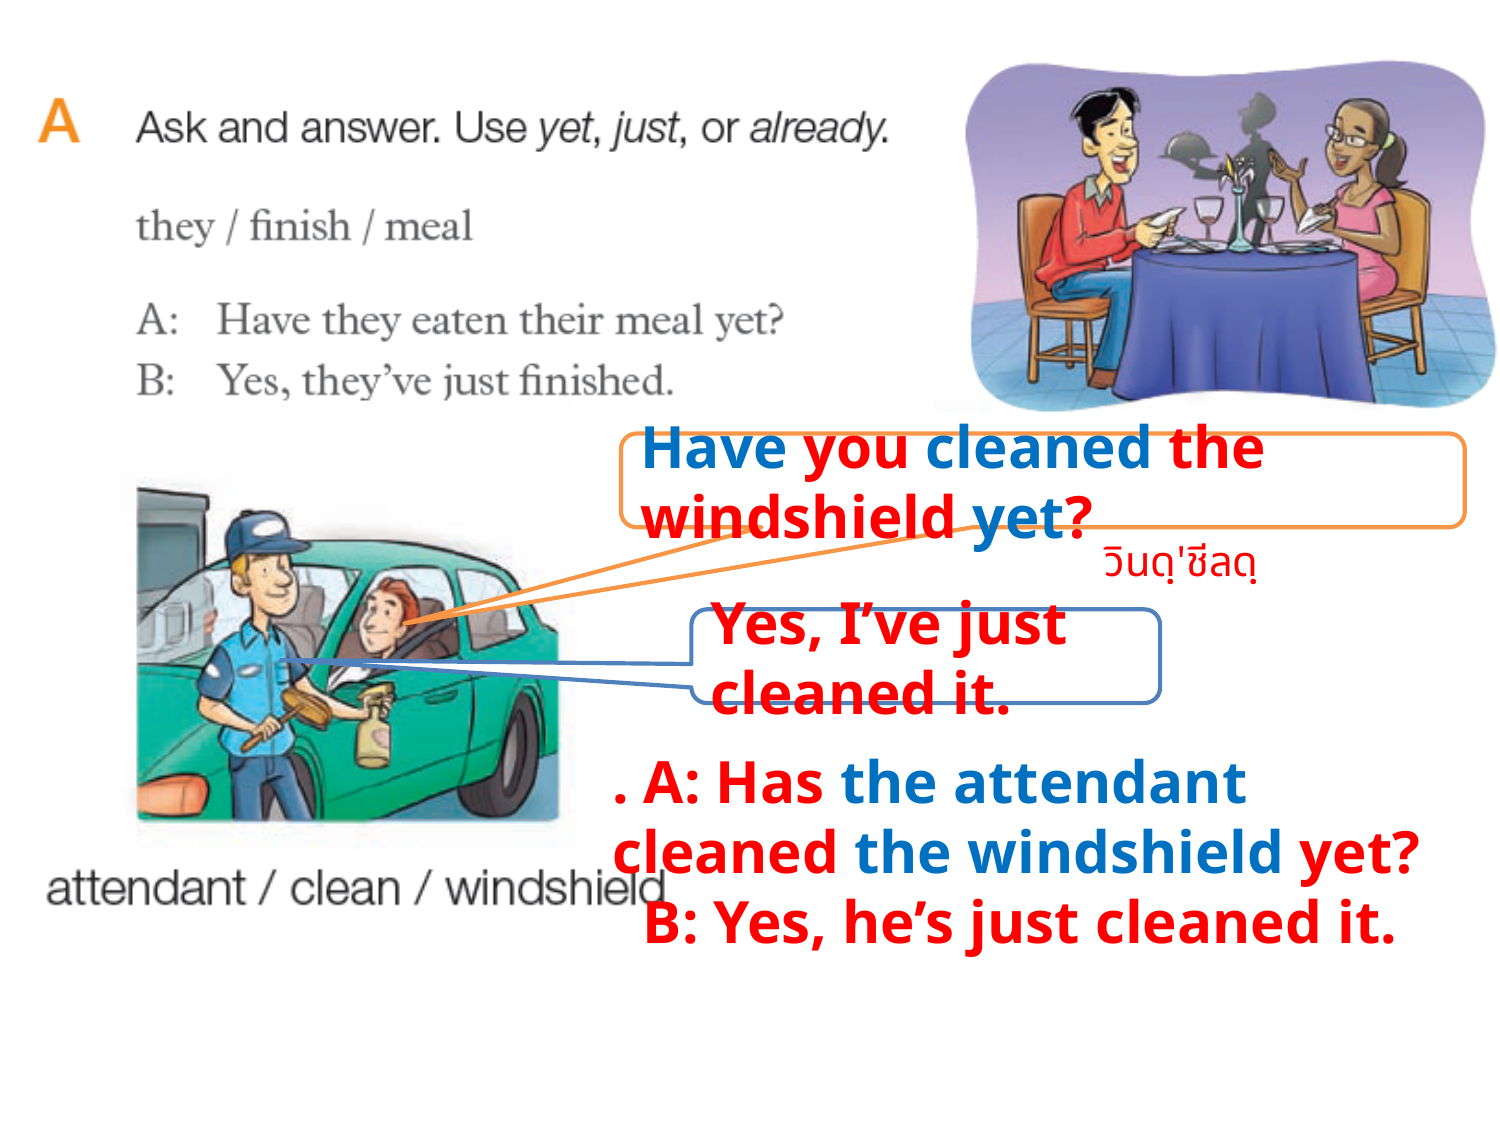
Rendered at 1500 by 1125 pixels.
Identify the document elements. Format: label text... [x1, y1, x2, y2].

text_box Have you cleaned the windshield yet? [712, 431, 1467, 573]
picture [9, 58, 1500, 412]
picture [34, 433, 714, 938]
text_box . A: Has the attendant cleaned the windshield yet? B: Yes, he’s just cleaned it. [597, 738, 1500, 963]
text_box Yes, I’ve just cleaned it. [718, 607, 1163, 706]
text_box วินดฺ'ชีลดฺ [1090, 527, 1274, 593]
